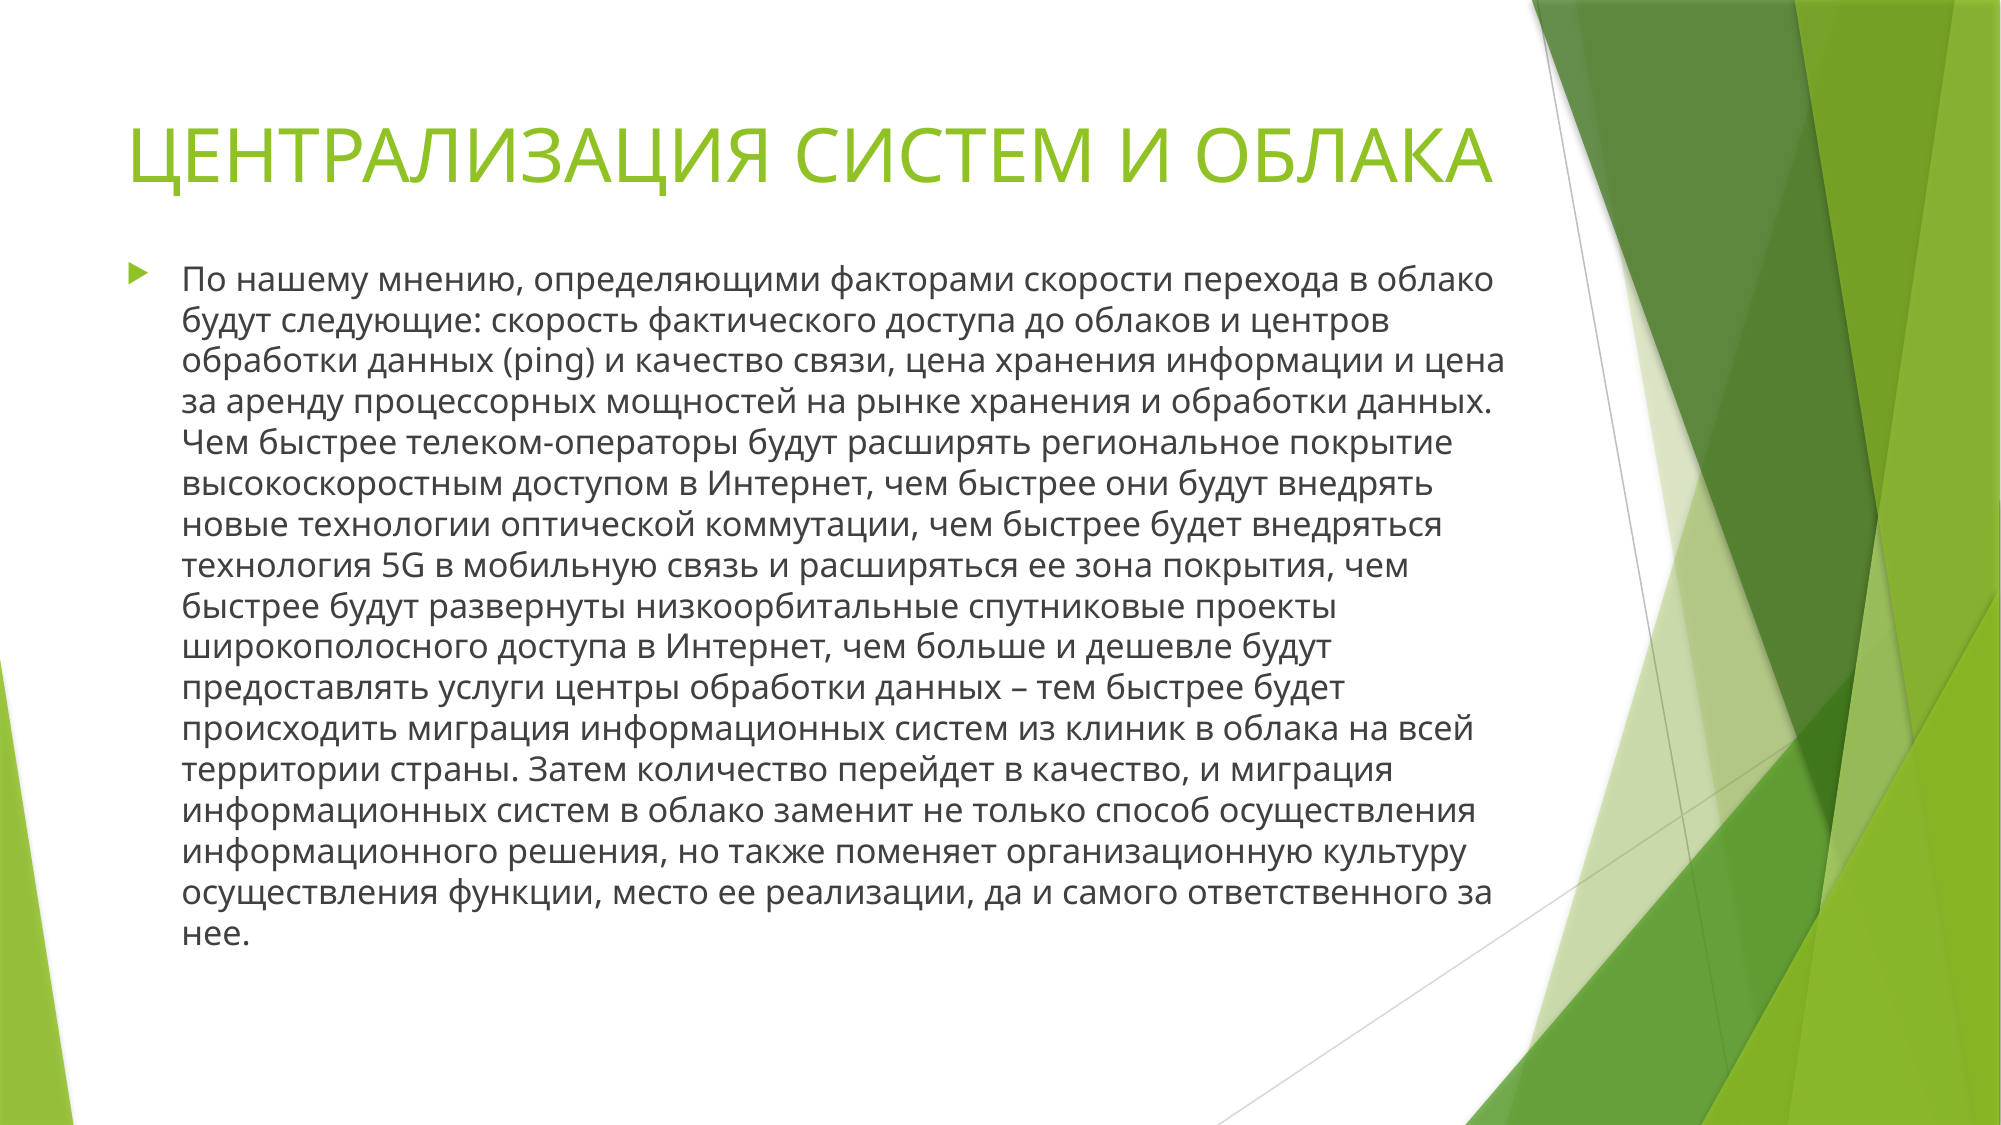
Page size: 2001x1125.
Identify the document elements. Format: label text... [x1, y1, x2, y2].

title ЦЕНТРАЛИЗАЦИЯ СИСТЕМ И ОБЛАКА [111, 99, 1522, 249]
list По нашему мнению, определяющими факторами скорости перехода в облако будут следующие: скорость фактического доступа до облаков и центров обработки данных (ping) и качество связи, цена хранения информации и цена за аренду процессорных мощностей на рынке хранения и обработки данных. Чем быстрее телеком-операторы будут расширять региональное покрытие высокоскоростным доступом в Интернет, чем быстрее они будут внедрять новые технологии оптической коммутации, чем быстрее будет внедряться технология 5G в мобильную связь и расширяться ее зона покрытия, чем быстрее будут развернуты низкоорбитальные спутниковые проекты широкополосного доступа в Интернет, чем больше и дешевле будут предоставлять услуги центры обработки данных – тем быстрее будет происходить миграция информационных систем из клиник в облака на всей территории страны. Затем количество перейдет в качество, и миграция информационных систем в облако заменит не только способ осуществления информационного решения, но также поменяет организационную культуру осуществления функции, место ее реализации, да и самого ответственного за нее. [111, 249, 1522, 992]
